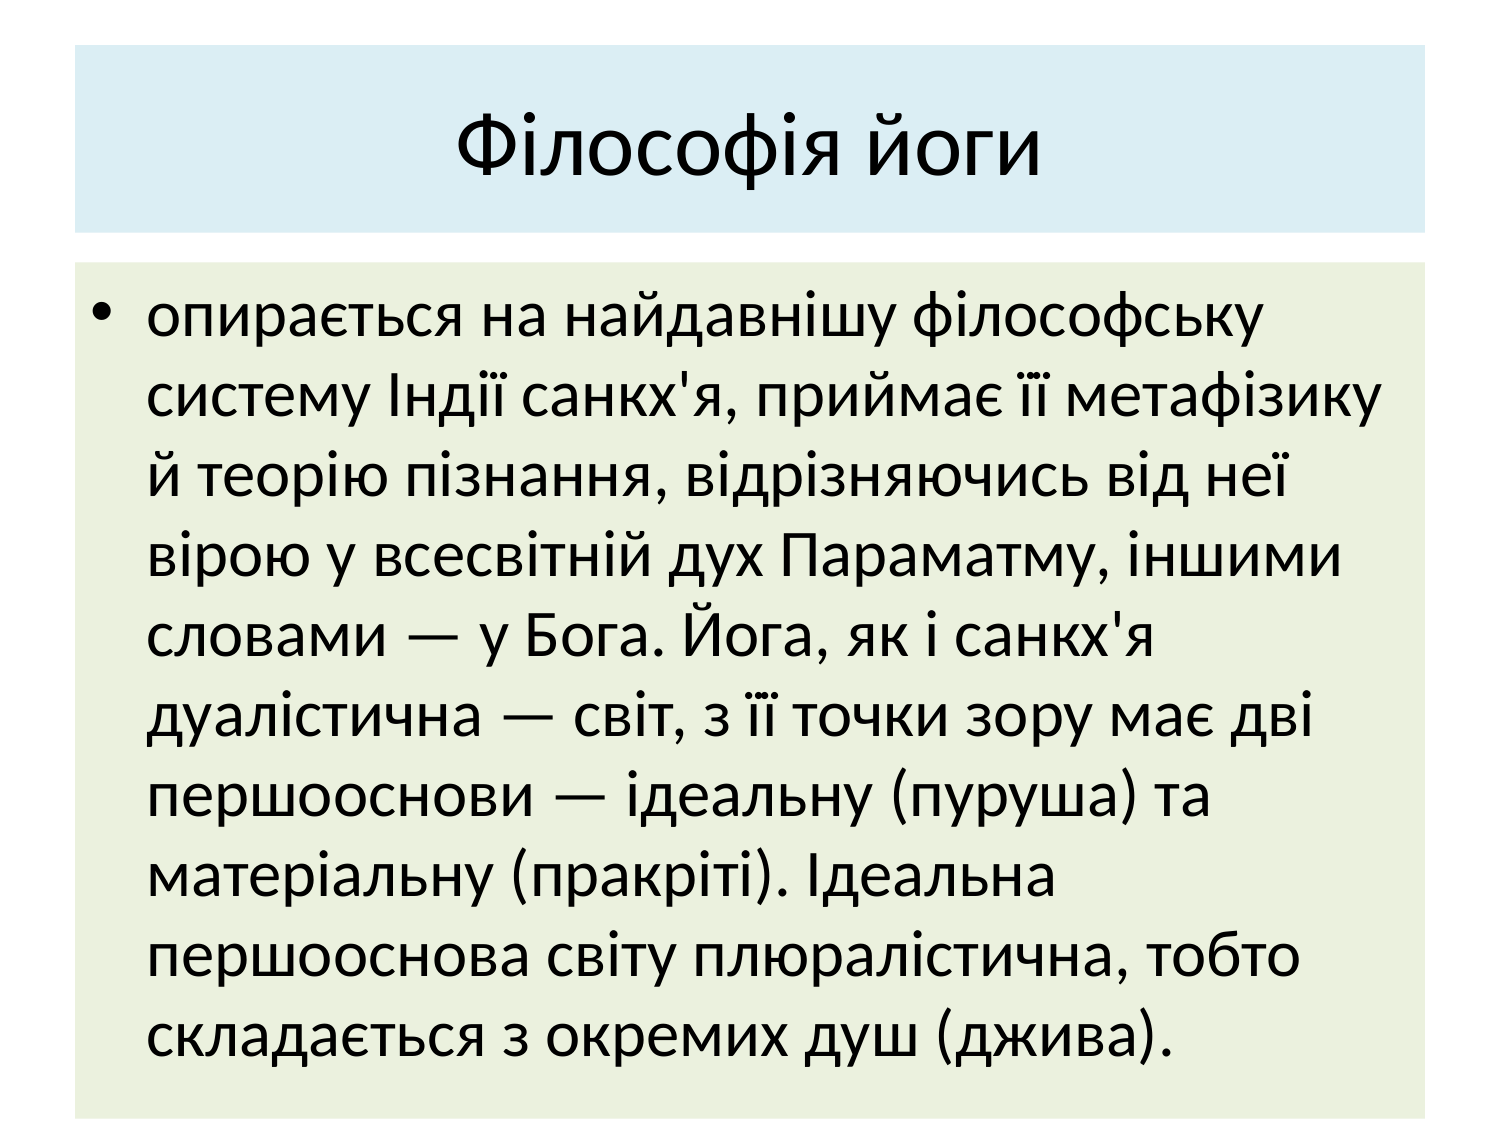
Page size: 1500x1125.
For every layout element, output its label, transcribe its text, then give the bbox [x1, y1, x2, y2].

list опирається на найдавнішу філософську систему Індії санкх'я, приймає її метафізику й теорію пізнання, відрізняючись від неї вірою у всесвітній дух Параматму, іншими словами — у Бога. Йога, як і санкх'я дуалістична — світ, з її точки зору має дві першооснови — ідеальну (пуруша) та матеріальну (пракріті). Ідеальна першооснова світу плюралістична, тобто складається з окремих душ (джива). [74, 262, 1426, 1120]
title Філософія йоги [74, 44, 1426, 233]
